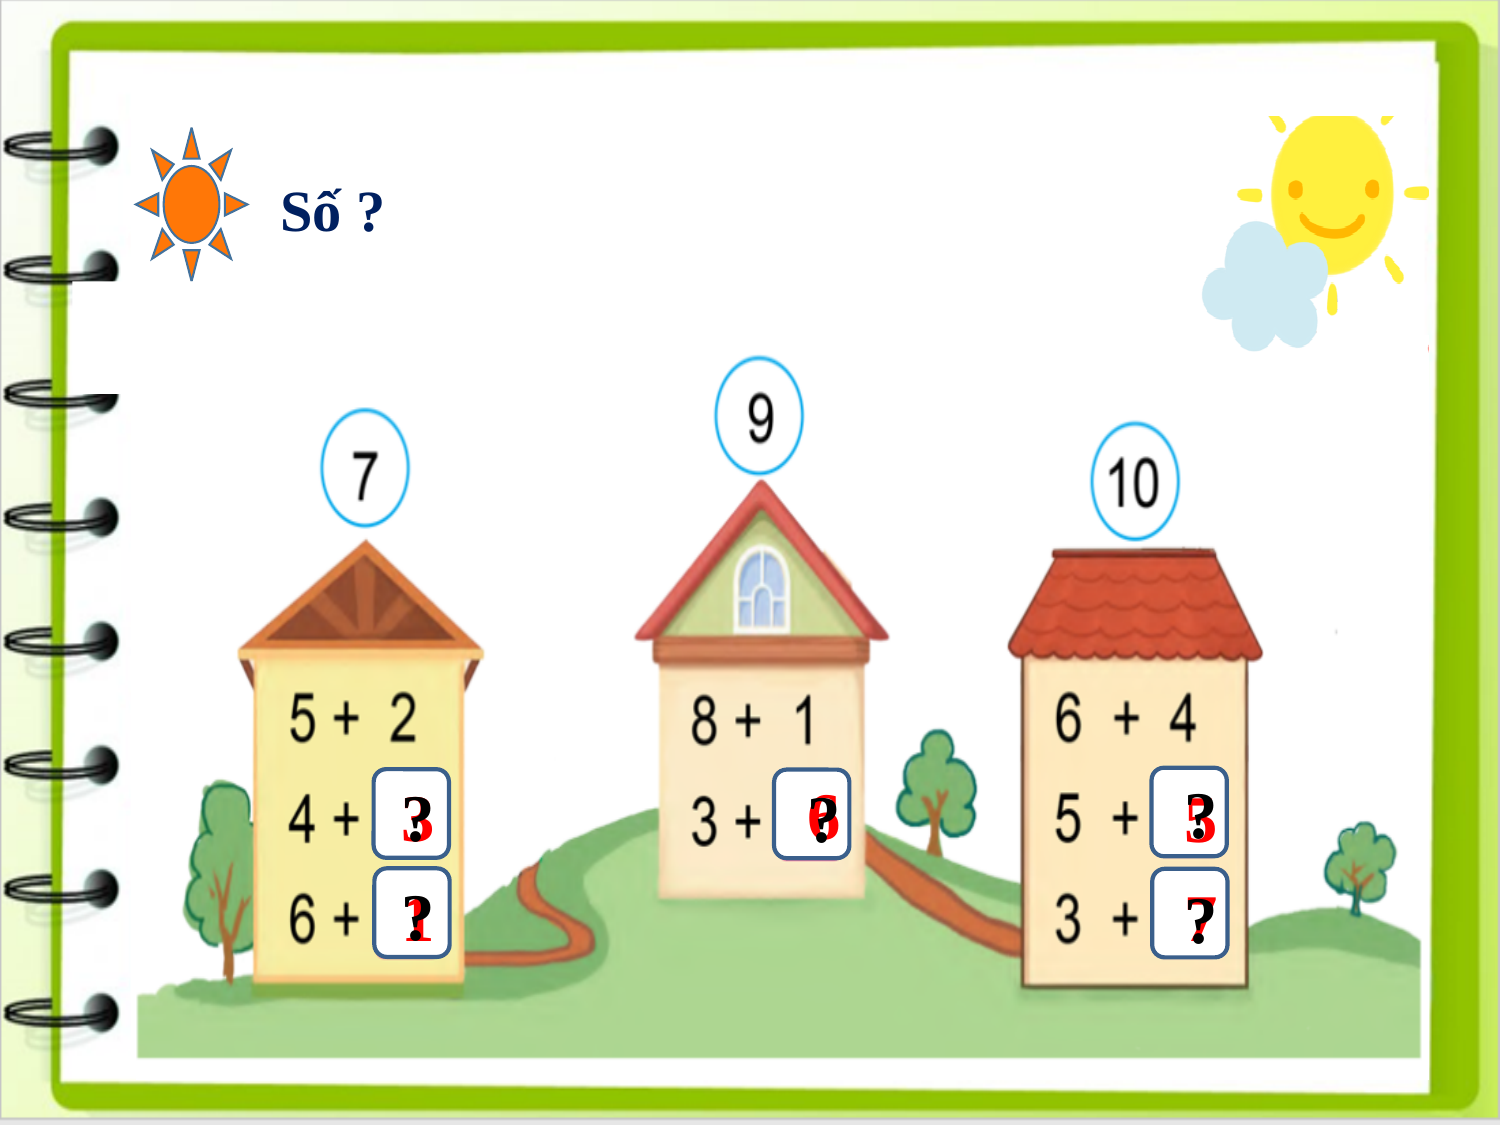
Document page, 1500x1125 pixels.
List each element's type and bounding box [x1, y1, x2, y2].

picture [0, 0, 1500, 1125]
text_box [103, 127, 248, 279]
text_box [72, 281, 1430, 1080]
